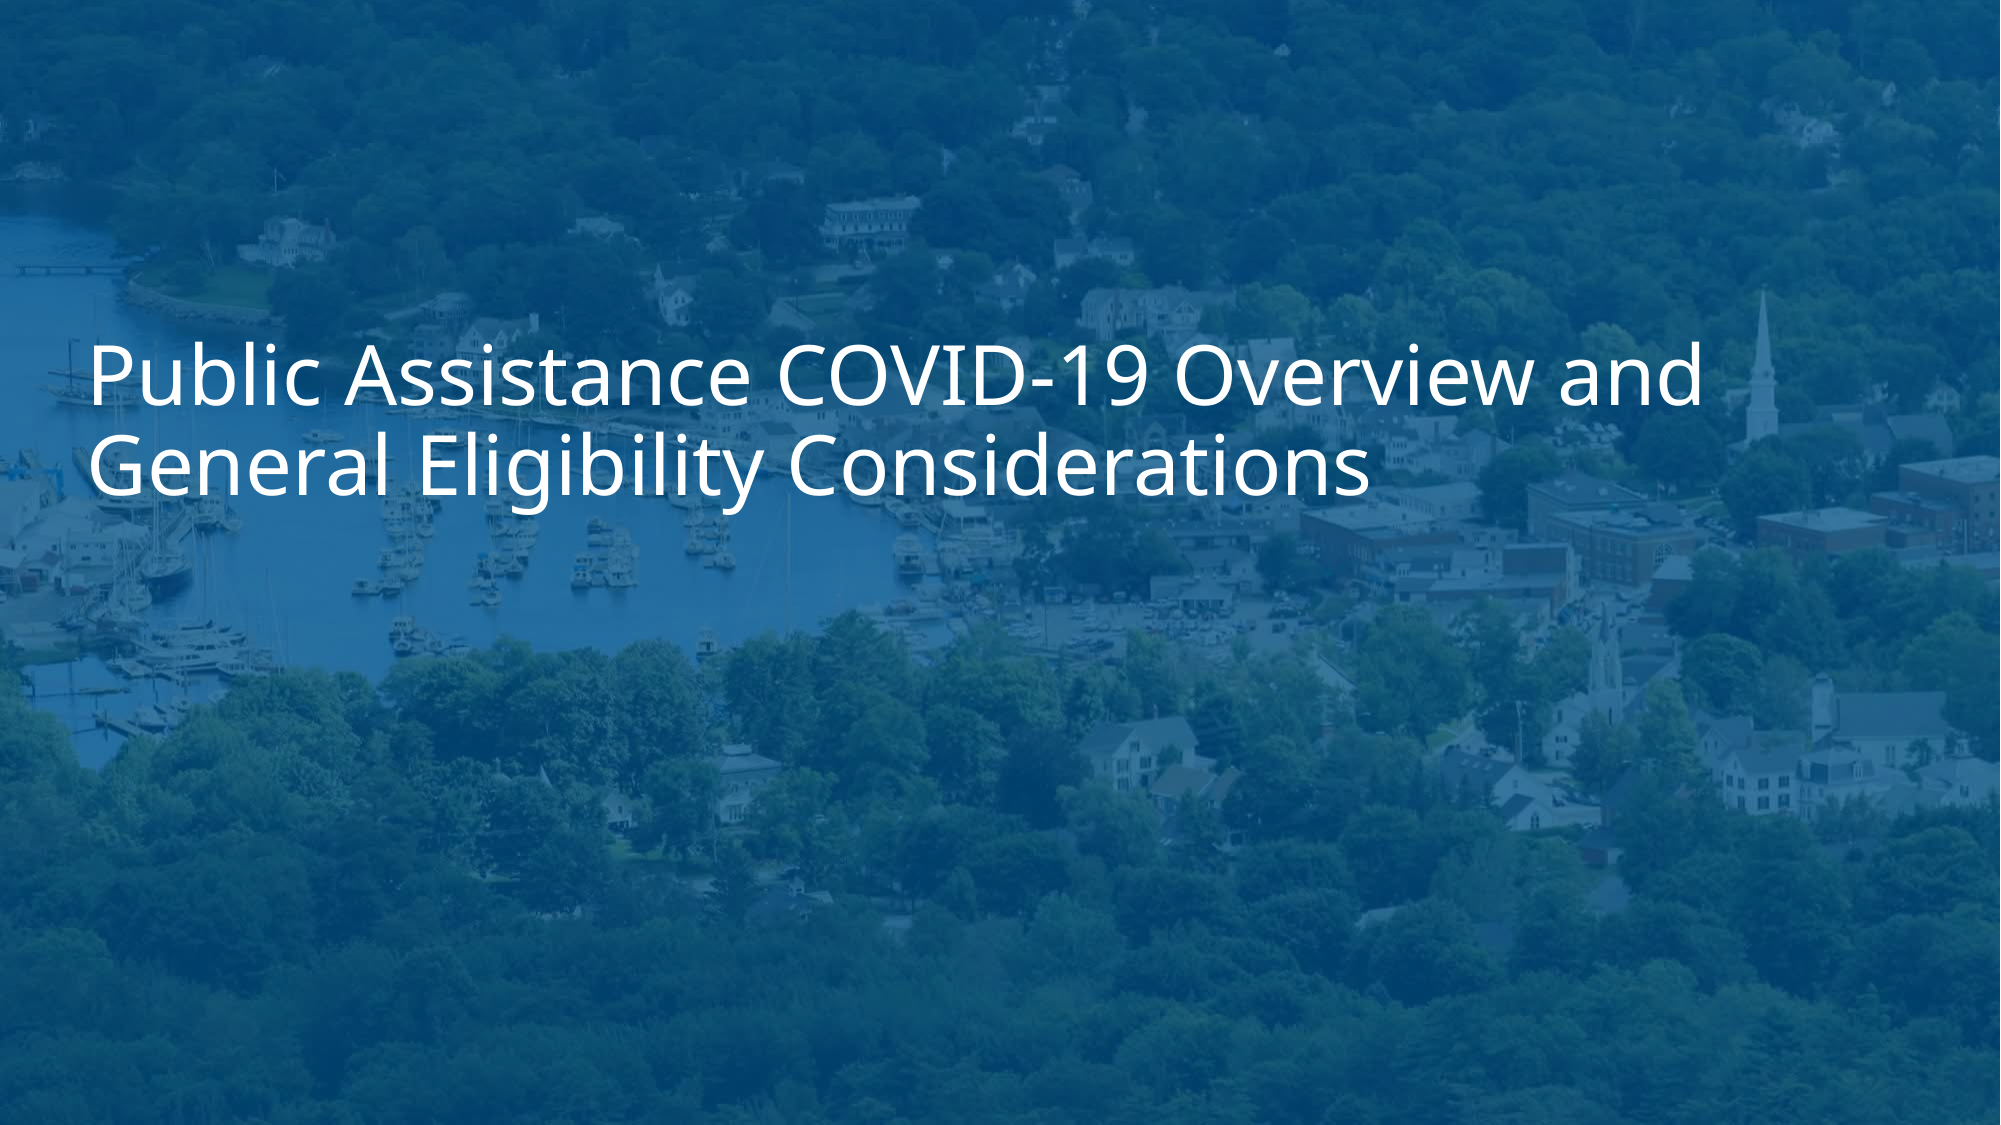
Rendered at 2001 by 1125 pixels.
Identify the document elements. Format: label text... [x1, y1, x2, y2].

title Public Assistance COVID-19 Overview and General Eligibility Considerations [71, 313, 1830, 534]
